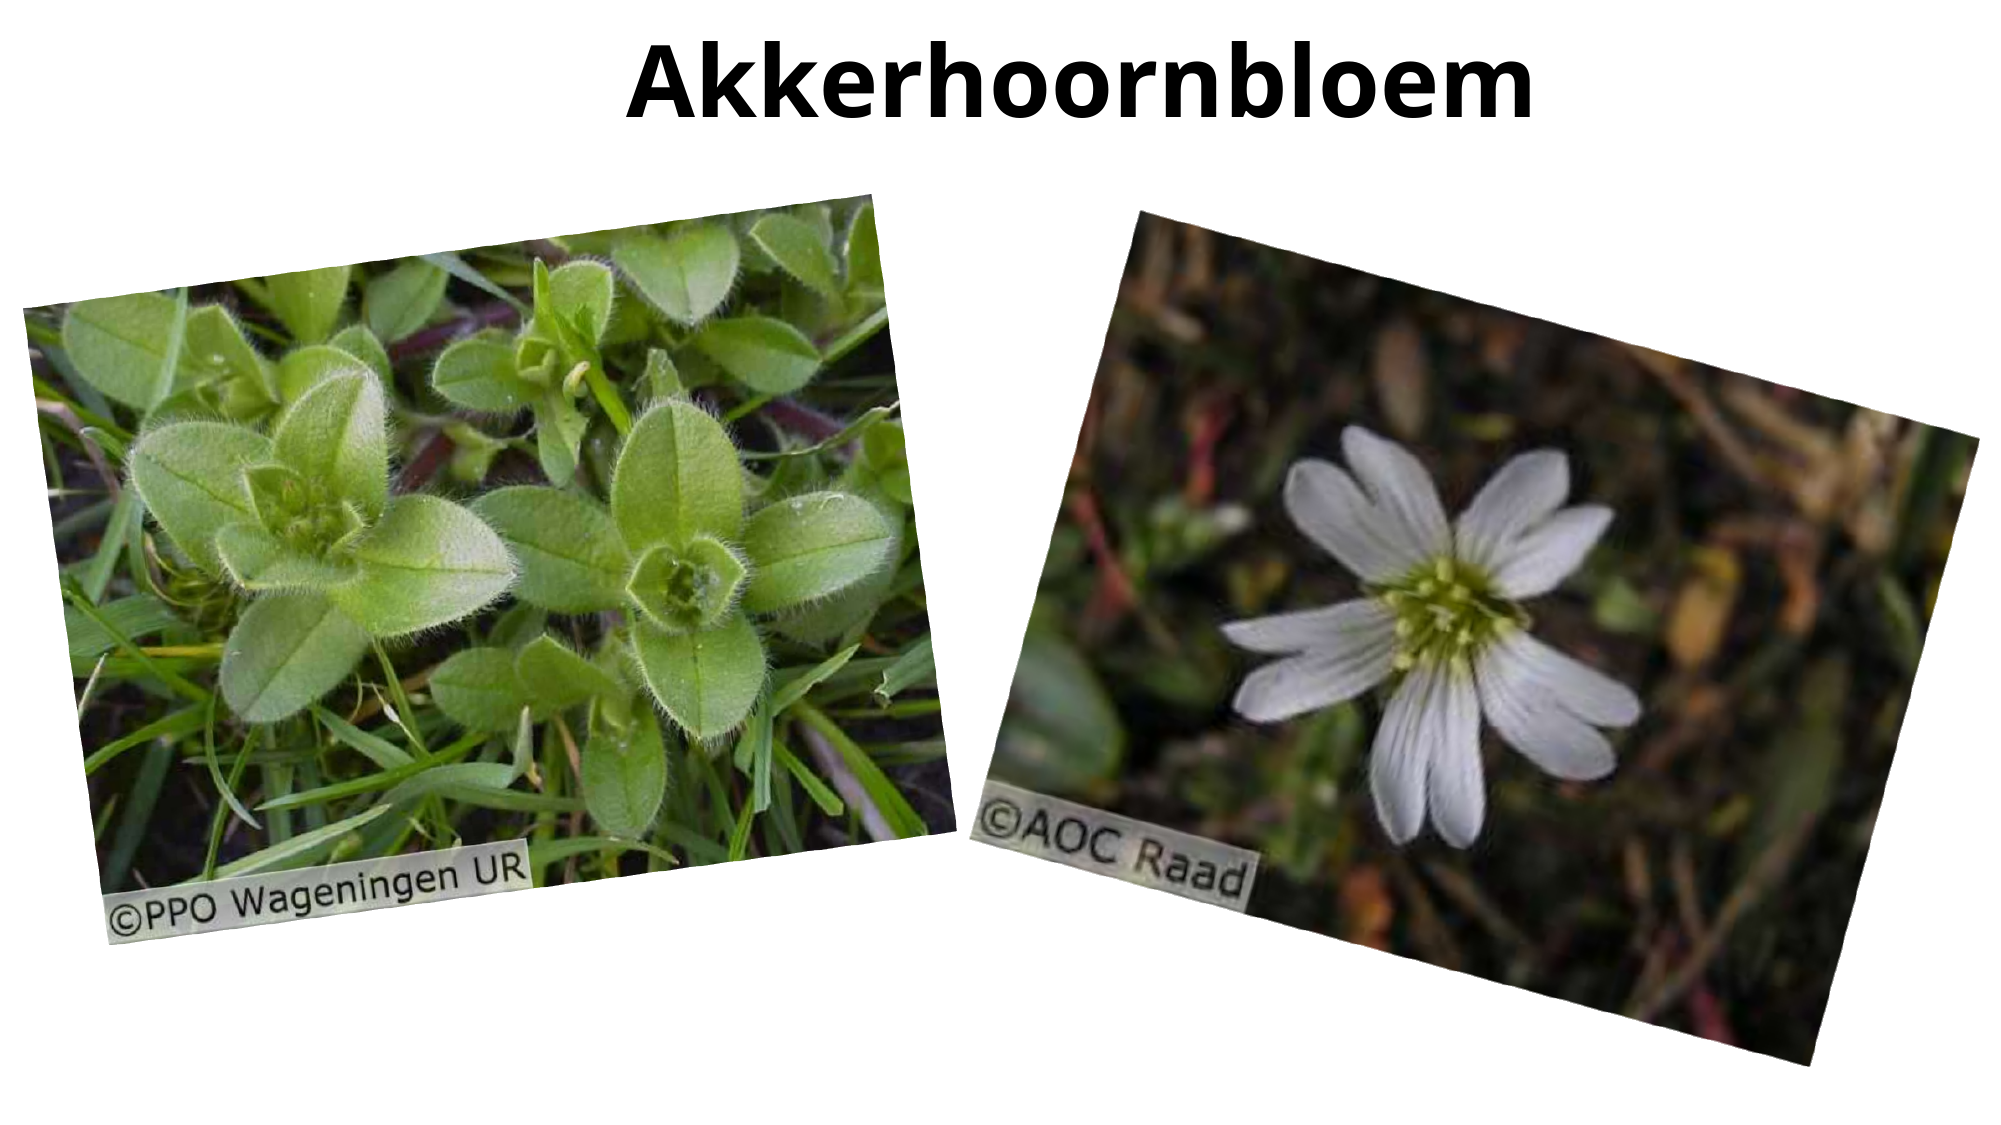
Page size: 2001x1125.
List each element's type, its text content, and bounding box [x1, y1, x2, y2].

picture [24, 194, 956, 945]
picture [971, 591, 1038, 857]
picture [1910, 420, 1979, 693]
picture [1434, 964, 1837, 1066]
title Akkerhoornbloem [611, 0, 2000, 194]
picture [1114, 212, 1505, 311]
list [1038, 311, 1910, 964]
